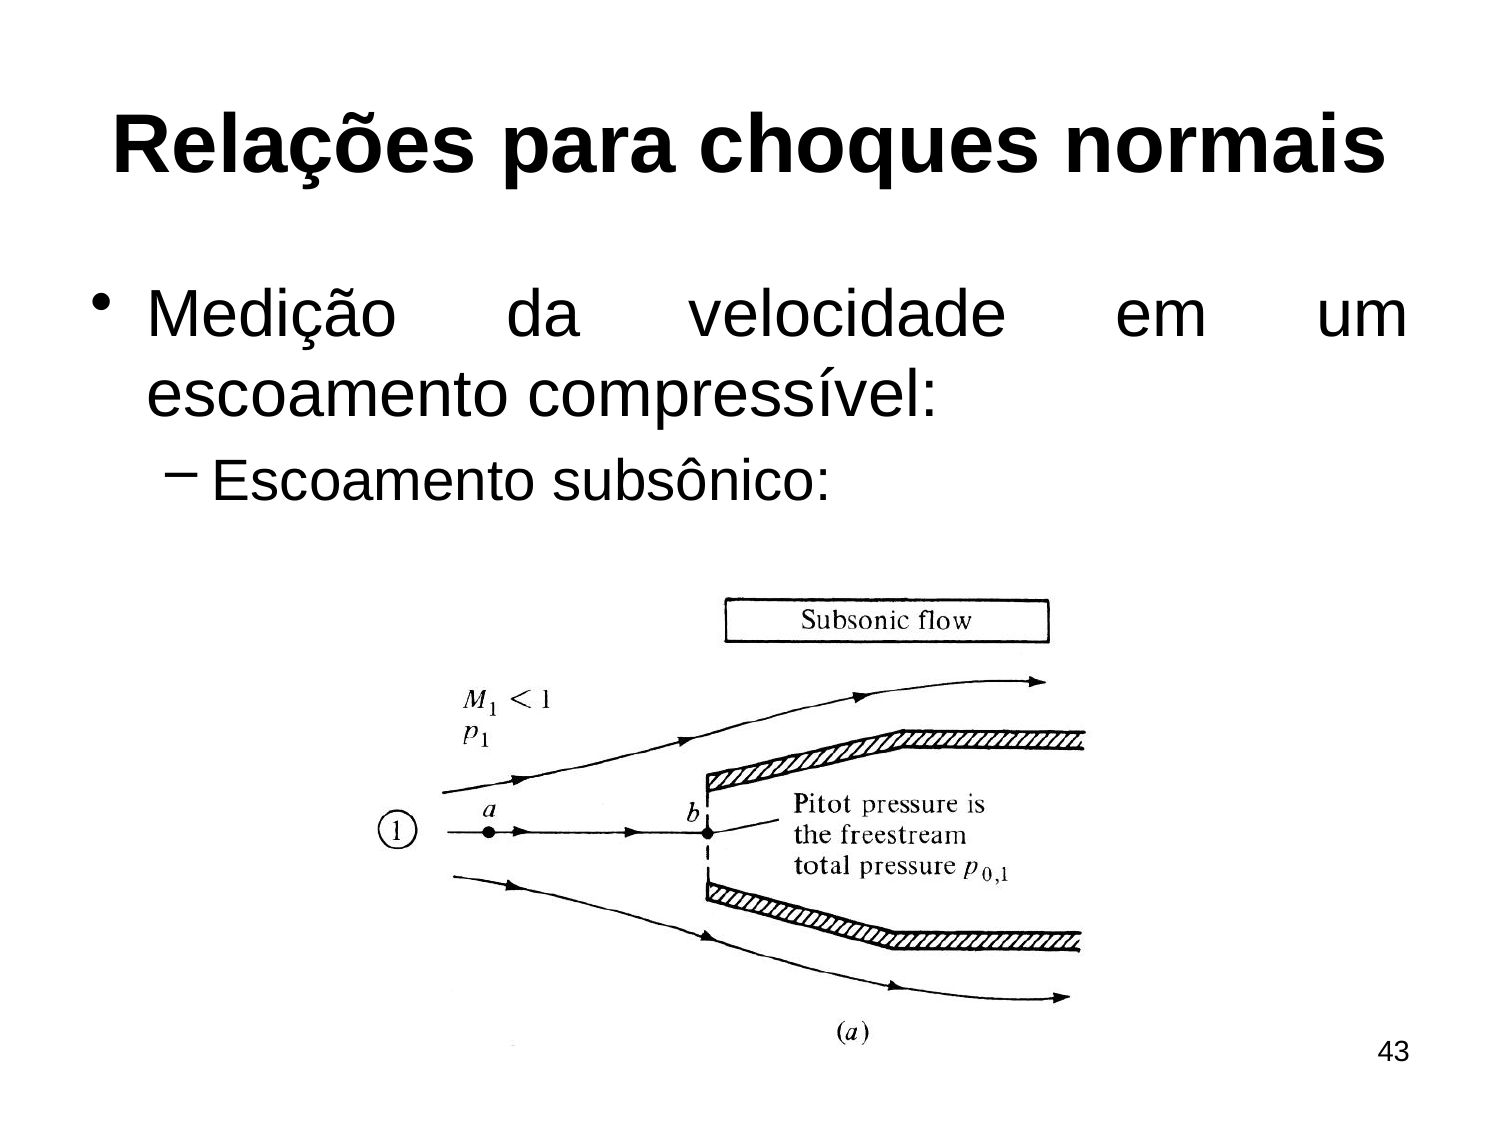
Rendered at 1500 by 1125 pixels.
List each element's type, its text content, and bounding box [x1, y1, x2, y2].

list Medição da velocidade em um escoamento compressível: Escoamento subsônico: [74, 262, 1426, 1006]
title Relações para choques normais [74, 44, 1426, 233]
slide_number 43 [1074, 1024, 1426, 1103]
picture [311, 550, 1188, 1067]
